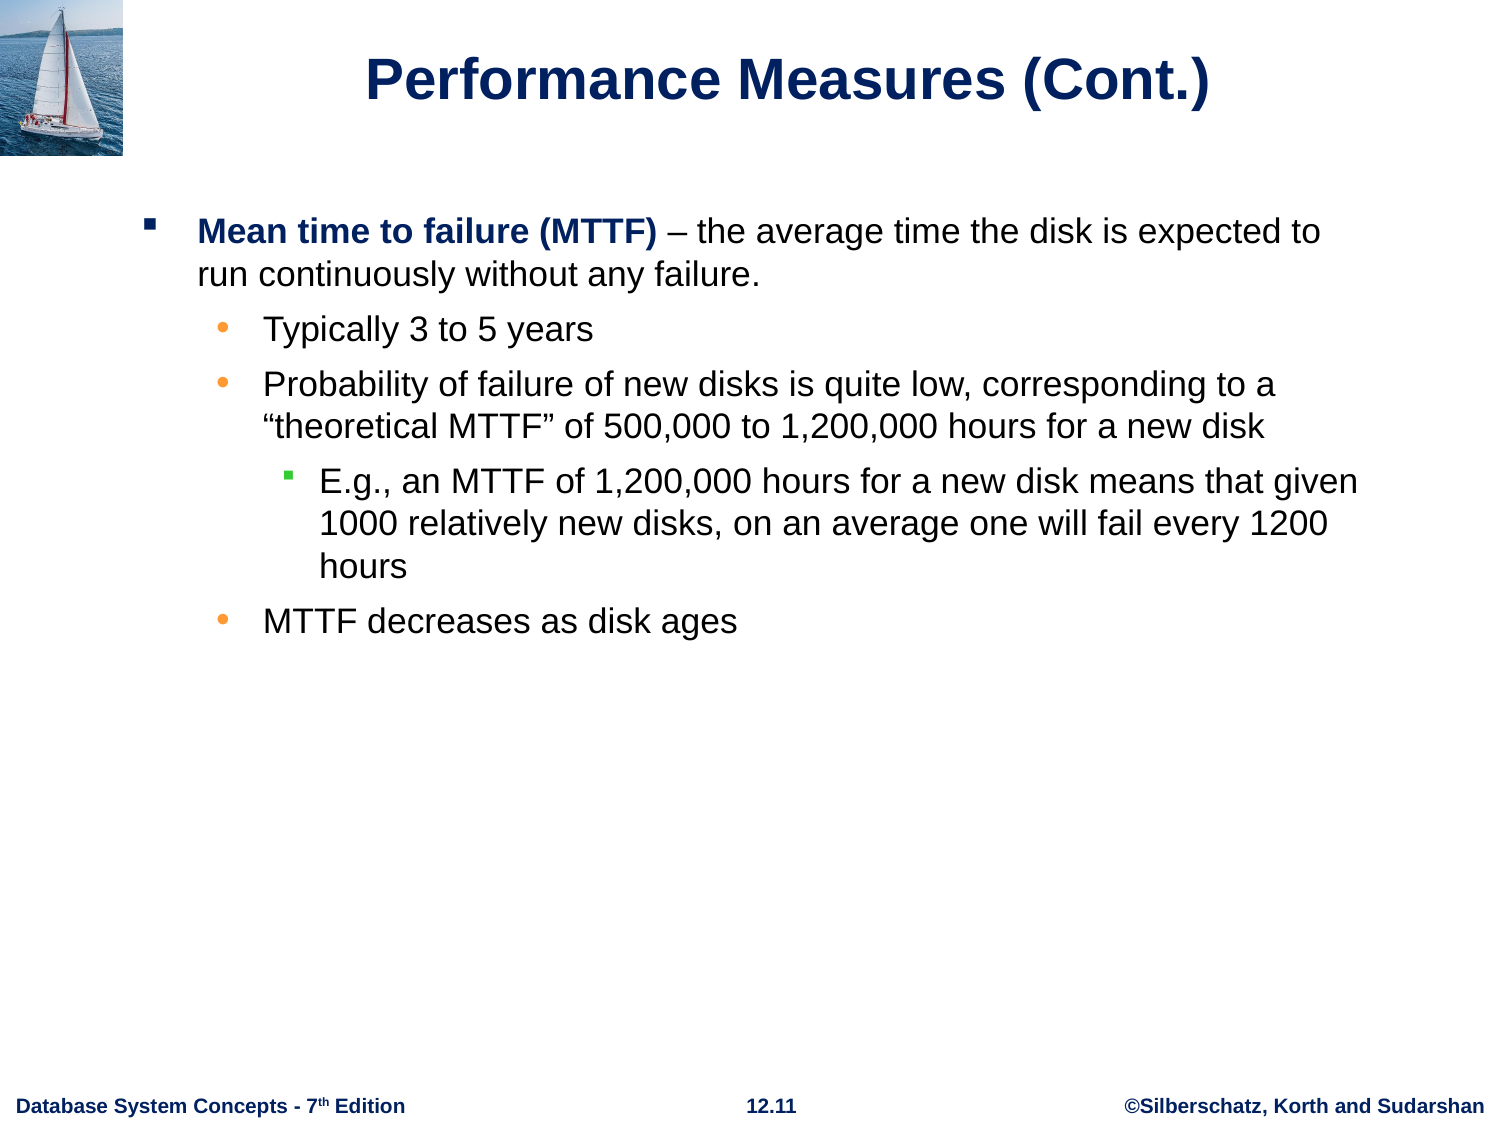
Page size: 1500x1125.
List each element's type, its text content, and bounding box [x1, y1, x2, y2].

title Performance Measures (Cont.) [125, 18, 1452, 120]
list Mean time to failure (MTTF) – the average time the disk is expected to run continuously without any failure. Typically 3 to 5 years Probability of failure of new disks is quite low, corresponding to a “theoretical MTTF” of 500,000 to 1,200,000 hours for a new disk E.g., an MTTF of 1,200,000 hours for a new disk means that given 1000 relatively new disks, on an average one will fail every 1200 hours MTTF decreases as disk ages [126, 200, 1388, 785]
picture [0, 0, 123, 156]
